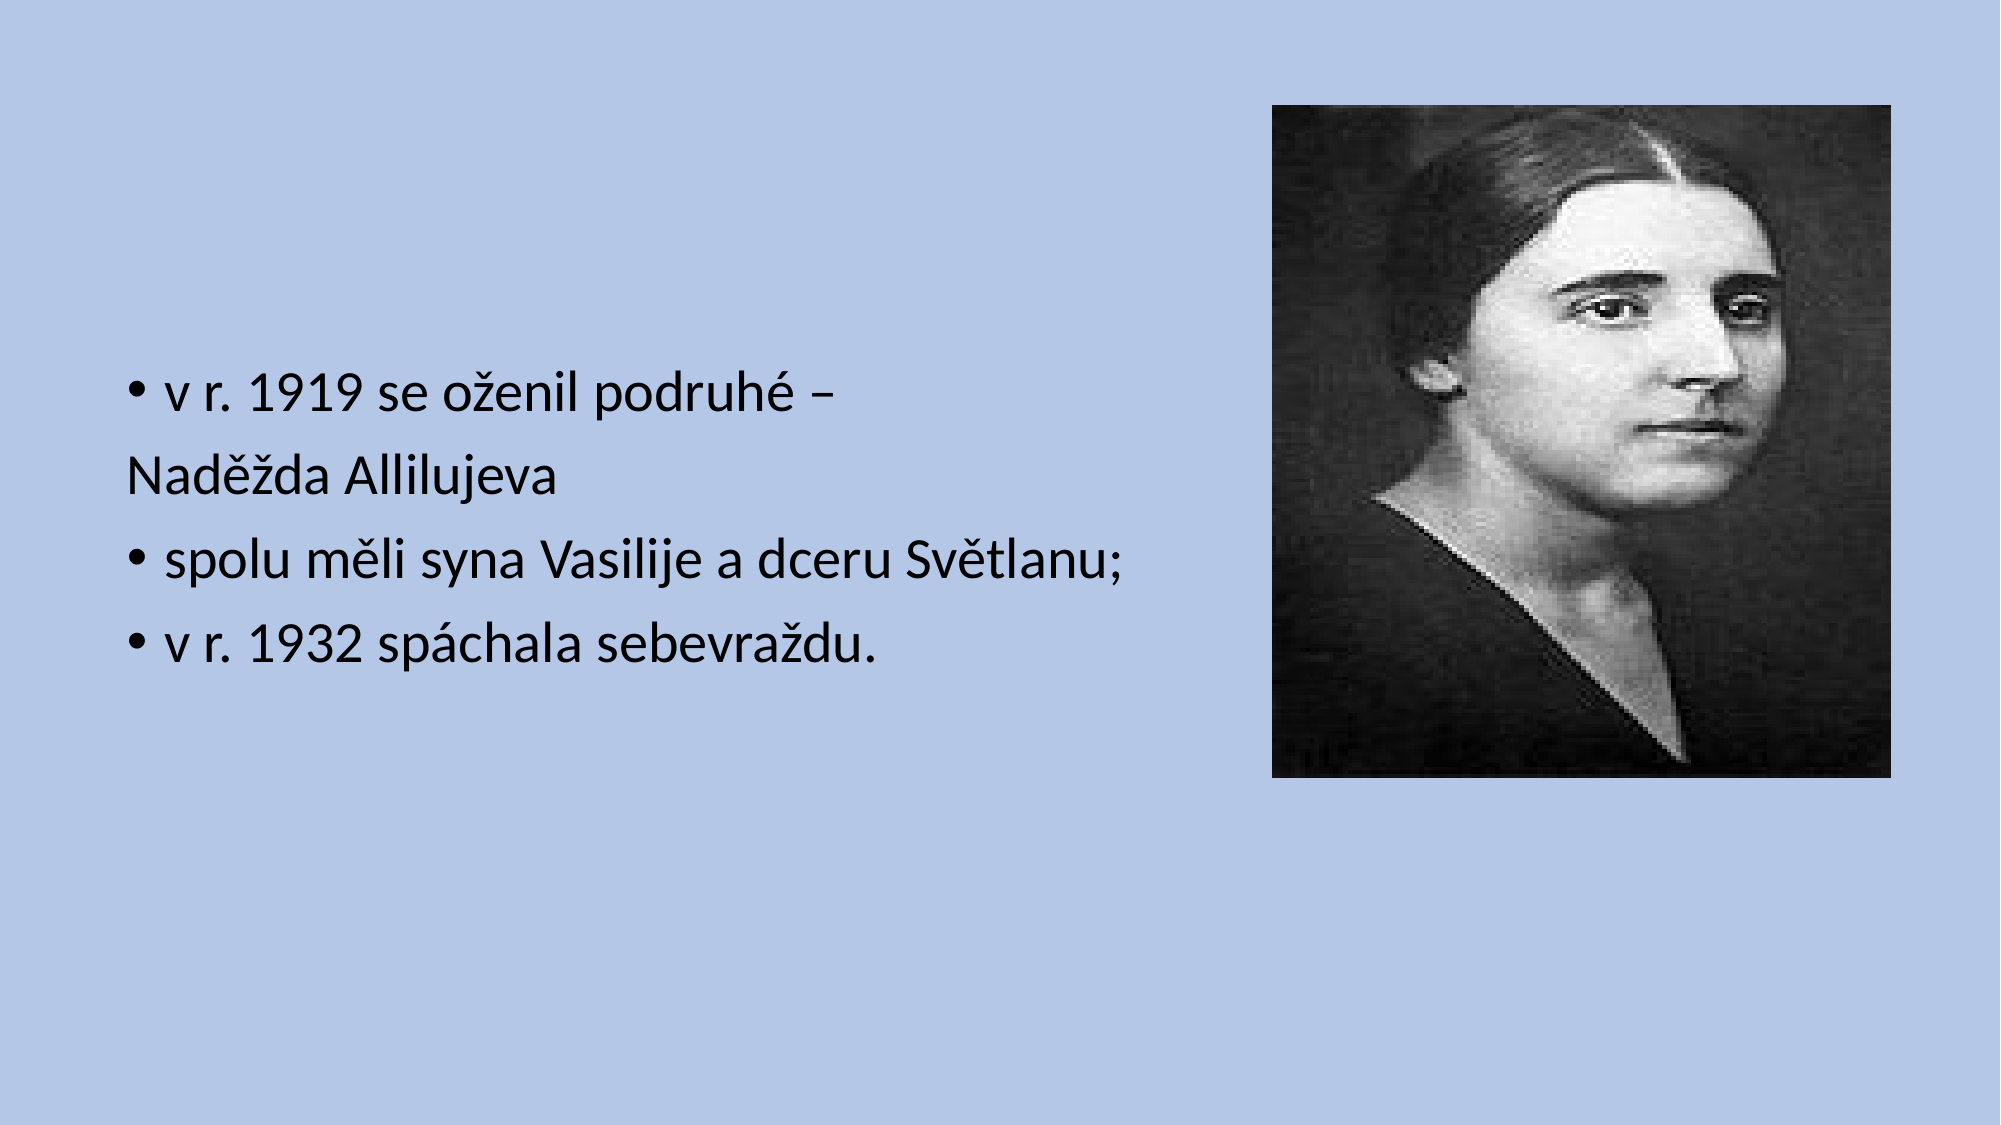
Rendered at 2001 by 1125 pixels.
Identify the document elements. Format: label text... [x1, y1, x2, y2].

picture [1272, 105, 1891, 778]
list v r. 1919 se oženil podruhé – Naděžda Allilujeva spolu měli syna Vasilije a dceru Světlanu; v r. 1932 spáchala sebevraždu. [111, 353, 1837, 1067]
